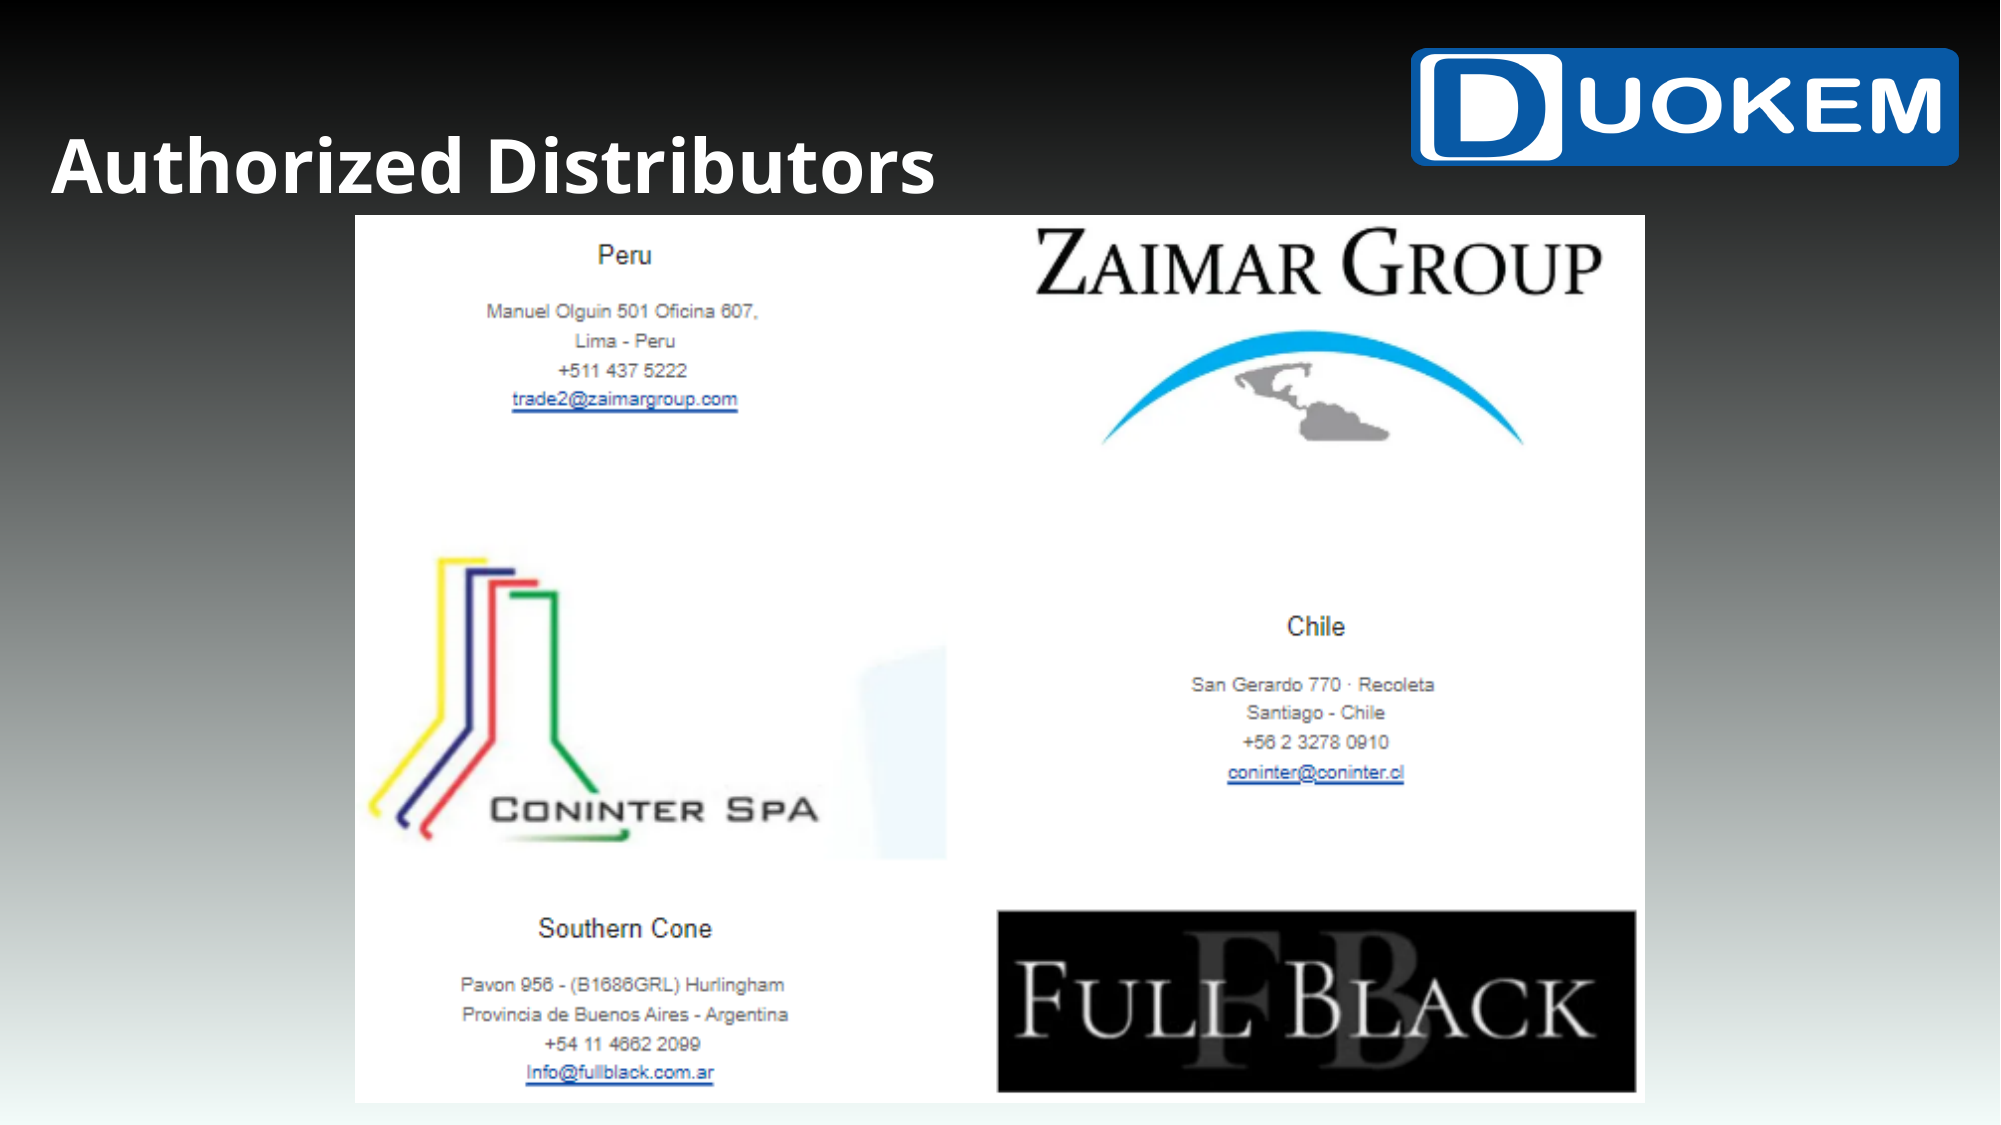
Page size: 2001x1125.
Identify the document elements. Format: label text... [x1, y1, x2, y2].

picture [355, 214, 1645, 1104]
picture [1411, 47, 1960, 167]
title Authorized Distributors [36, 60, 1762, 278]
